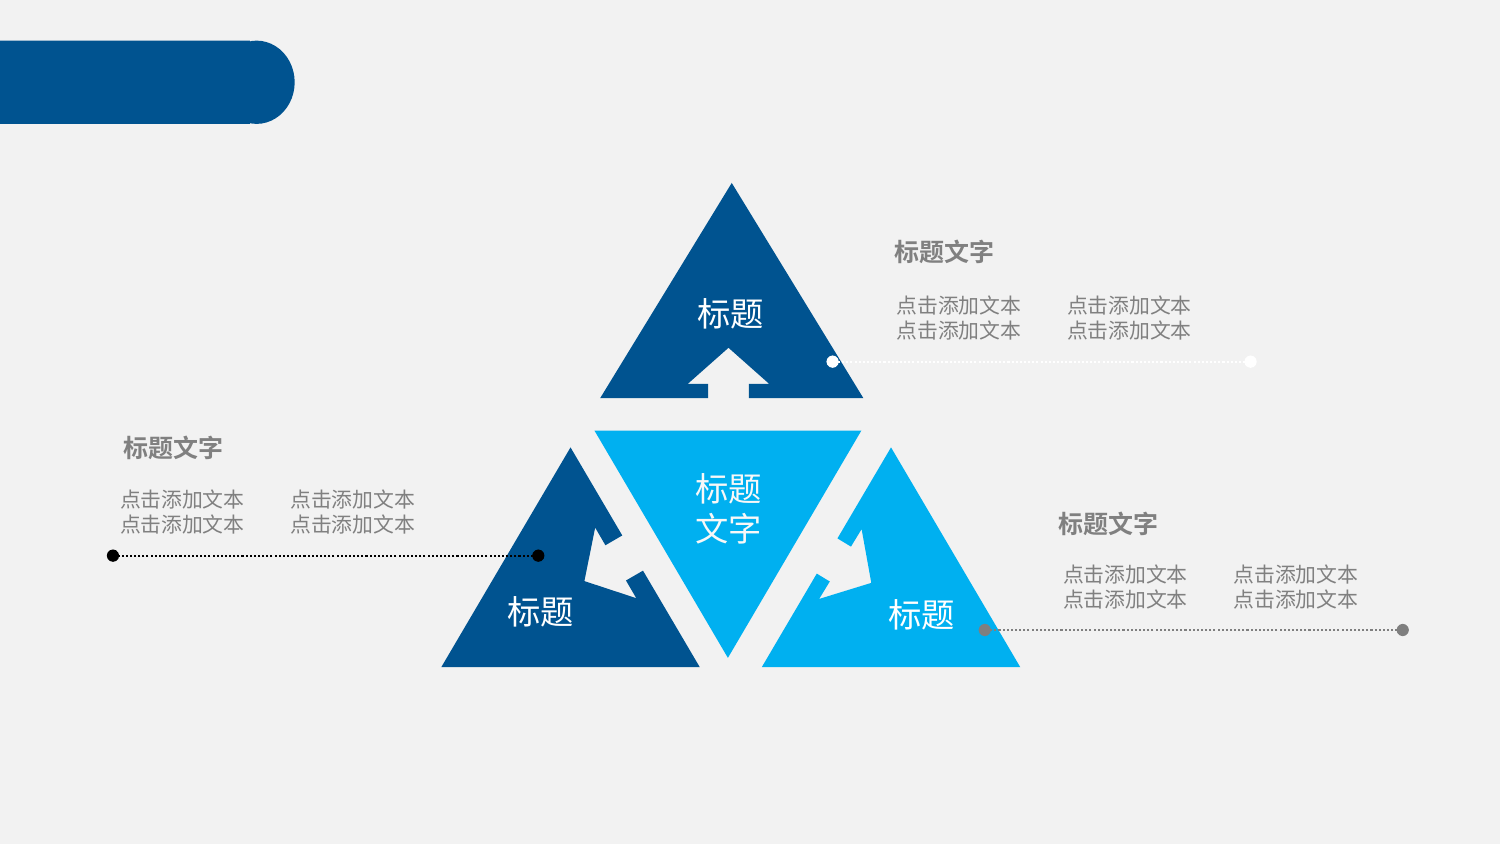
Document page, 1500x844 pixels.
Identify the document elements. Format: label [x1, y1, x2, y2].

text_box [832, 228, 1251, 362]
text_box [761, 447, 1021, 668]
text_box [104, 425, 539, 556]
text_box [599, 182, 864, 399]
text_box [594, 430, 862, 659]
text_box [984, 501, 1408, 631]
text_box [440, 447, 701, 668]
